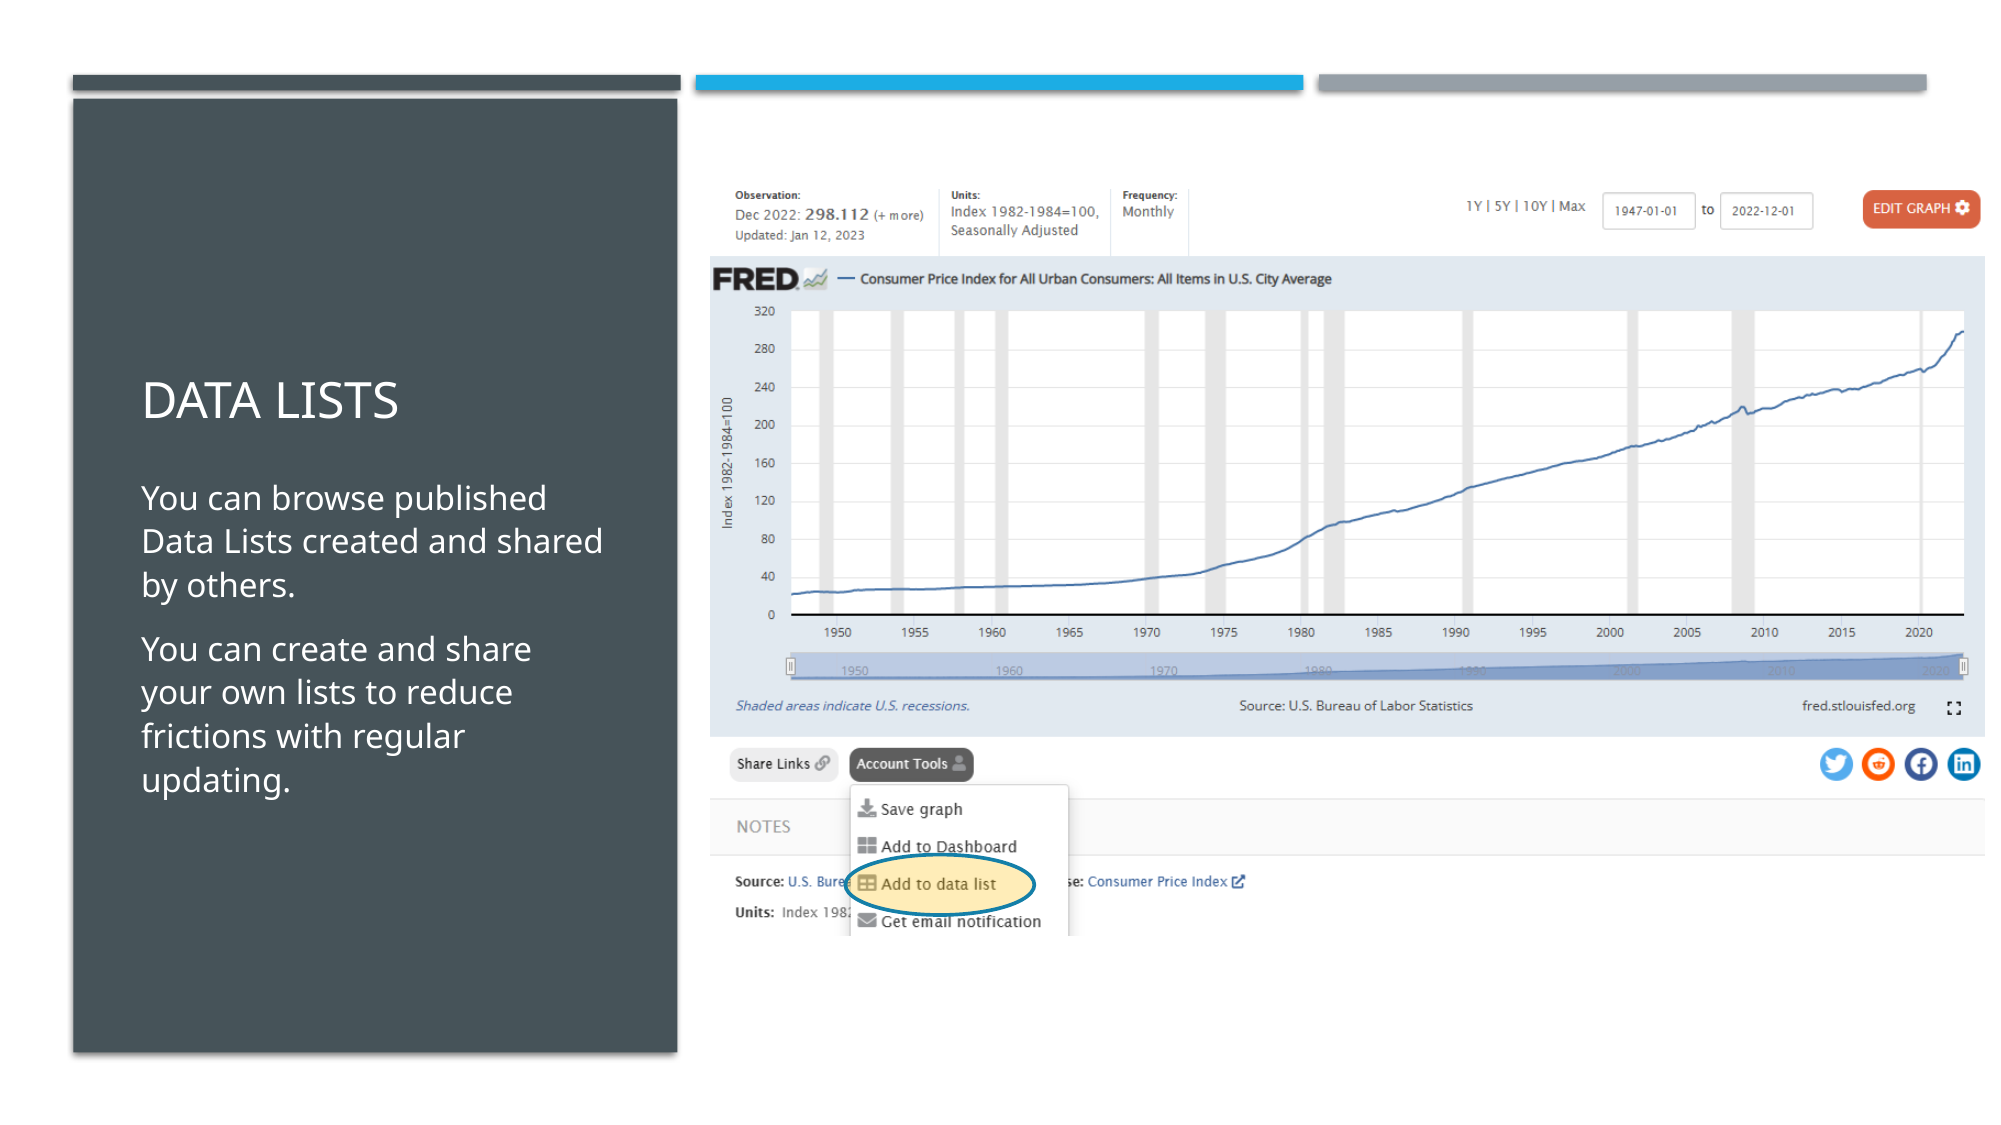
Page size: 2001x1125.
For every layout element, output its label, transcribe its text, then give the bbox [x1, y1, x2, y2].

list You can browse published Data Lists created and shared by others. You can create and share your own lists to reduce frictions with regular updating. [125, 465, 624, 958]
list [709, 188, 1986, 936]
title Data lists [125, 153, 624, 436]
